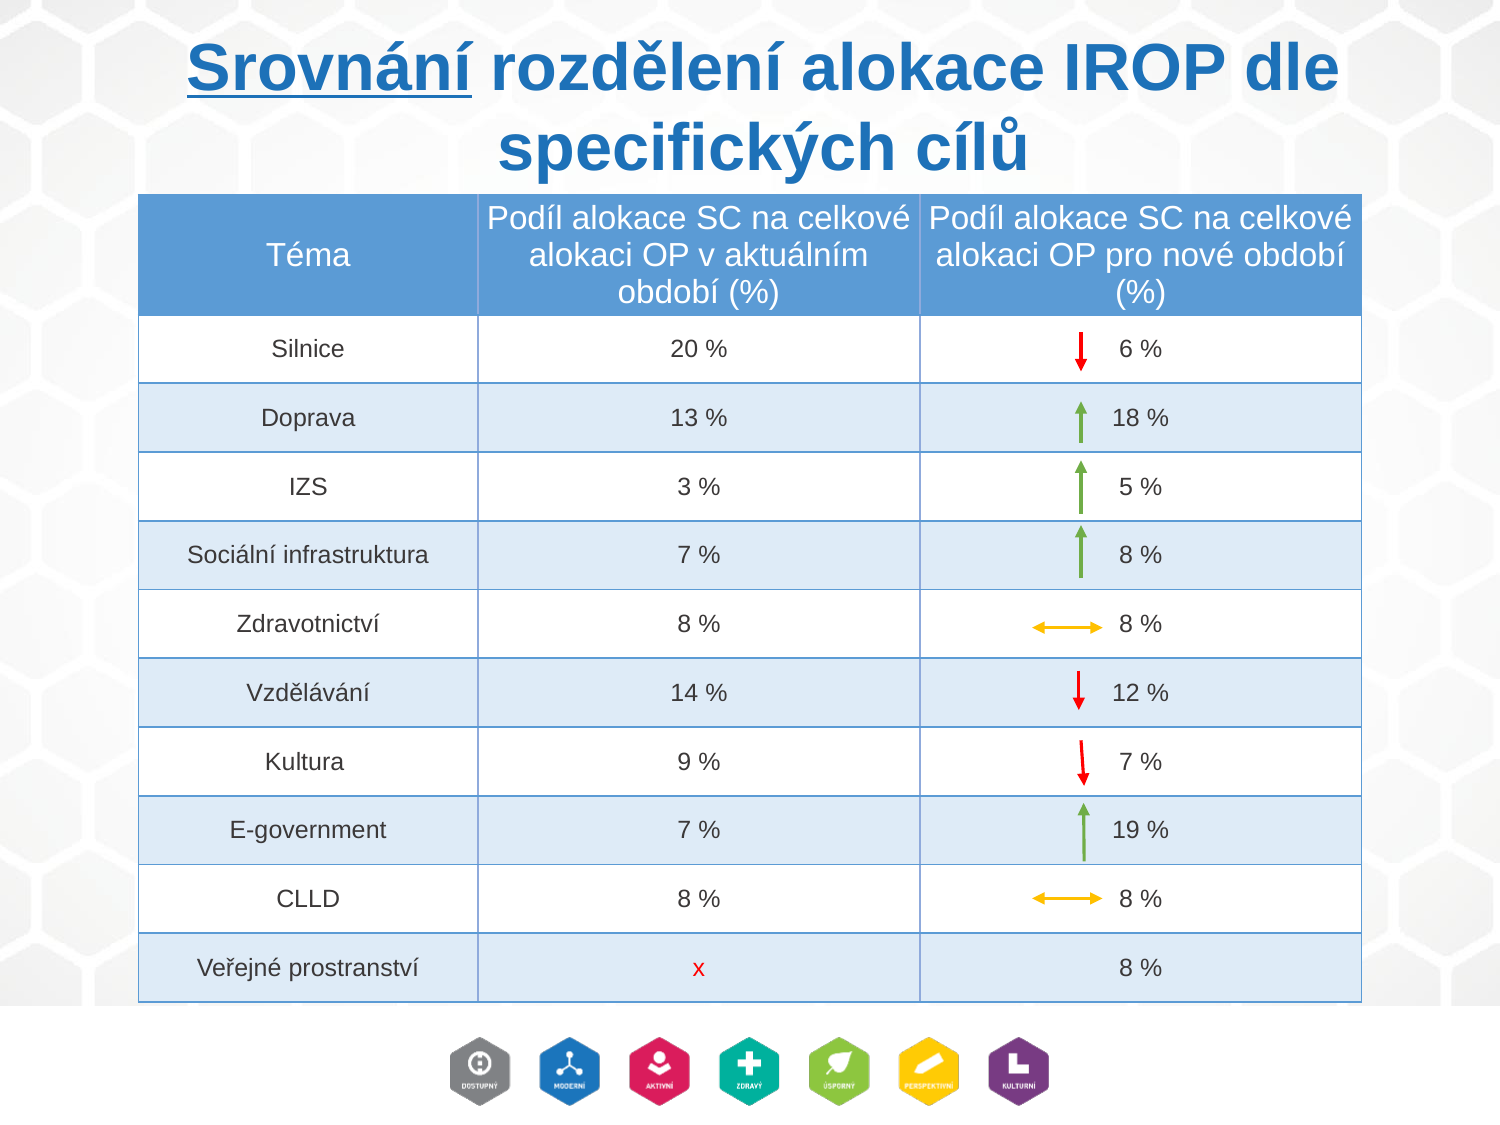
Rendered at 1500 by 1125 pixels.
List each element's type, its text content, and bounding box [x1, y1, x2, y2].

table_cell 7 % [479, 797, 919, 864]
table_cell 3 % [479, 453, 919, 520]
table_header Téma [139, 196, 477, 314]
table_cell Zdravotnictví [139, 590, 477, 657]
table_cell Silnice [139, 316, 477, 382]
table_cell 7 % [479, 522, 919, 589]
table_cell 20 % [479, 316, 919, 382]
table_cell 8 % [921, 865, 1361, 932]
picture [0, 0, 1500, 1125]
table_cell 8 % [479, 865, 919, 932]
table_cell 8 % [921, 522, 1361, 589]
table_cell CLLD [139, 865, 477, 932]
table_cell 13 % [479, 384, 919, 451]
table_cell 8 % [479, 590, 919, 657]
table_cell 8 % [921, 590, 1361, 657]
table_cell 6 % [921, 316, 1361, 382]
table_cell Doprava [139, 384, 477, 451]
table_cell 8 % [921, 934, 1361, 1001]
table_cell 7 % [921, 728, 1361, 795]
table_cell 19 % [921, 797, 1361, 864]
table_cell E-government [139, 797, 477, 864]
text_box Srovnání rozdělení alokace IROP dle specifických cílů [28, 16, 1500, 192]
table_cell 9 % [479, 728, 919, 795]
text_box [1080, 740, 1085, 786]
table_cell 5 % [921, 453, 1361, 520]
table_cell Veřejné prostranství [139, 934, 477, 1001]
table_header Podíl alokace SC na celkové alokaci OP v aktuálním období (%) [479, 196, 919, 314]
table_cell 18 % [921, 384, 1361, 451]
table_header Podíl alokace SC na celkové alokaci OP pro nové období (%) [921, 196, 1361, 314]
table_cell Kultura [139, 728, 477, 795]
table_cell x [479, 934, 919, 1001]
table_cell 14 % [479, 659, 919, 726]
table_cell 12 % [921, 659, 1361, 726]
table_cell Sociální infrastruktura [139, 522, 477, 589]
table_cell Vzdělávání [139, 659, 477, 726]
table_cell IZS [139, 453, 477, 520]
